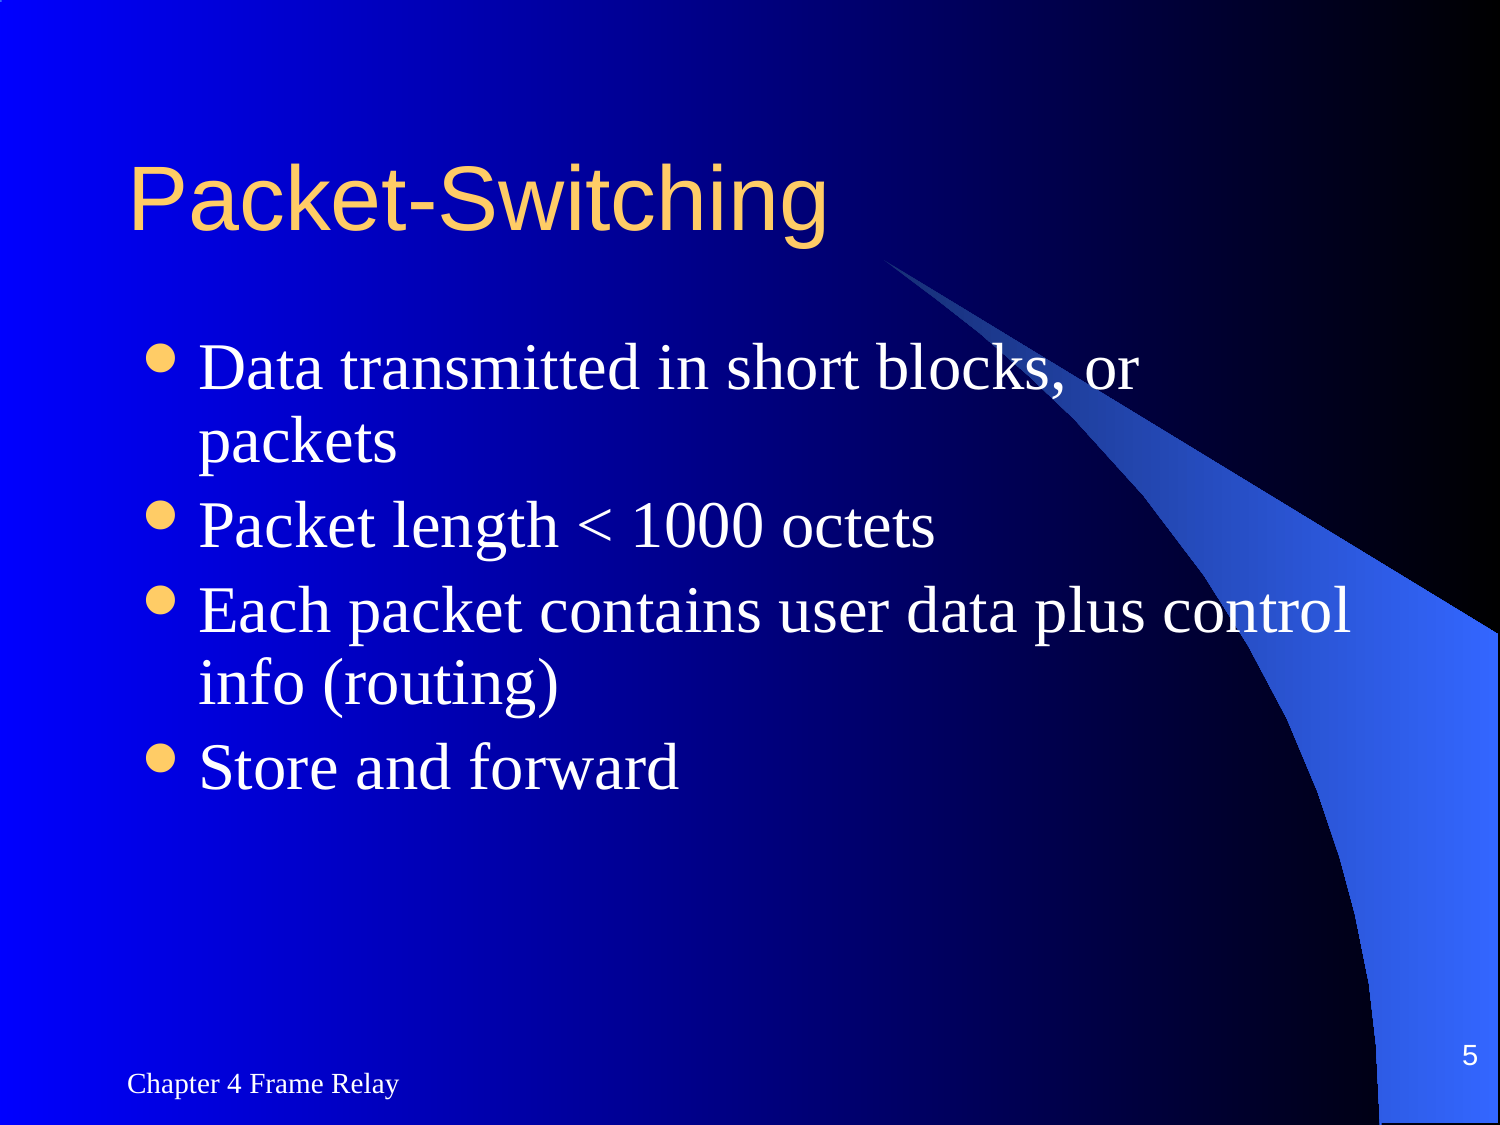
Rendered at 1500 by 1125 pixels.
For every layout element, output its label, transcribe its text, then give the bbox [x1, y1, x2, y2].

footer Chapter 4 Frame Relay [111, 1044, 813, 1120]
title Packet-Switching [111, 99, 1438, 288]
list Data transmitted in short blocks, or packets Packet length < 1000 octets Each packet contains user data plus control info (routing) Store and forward [111, 324, 1388, 1001]
slide_number 5 [1180, 1008, 1494, 1072]
